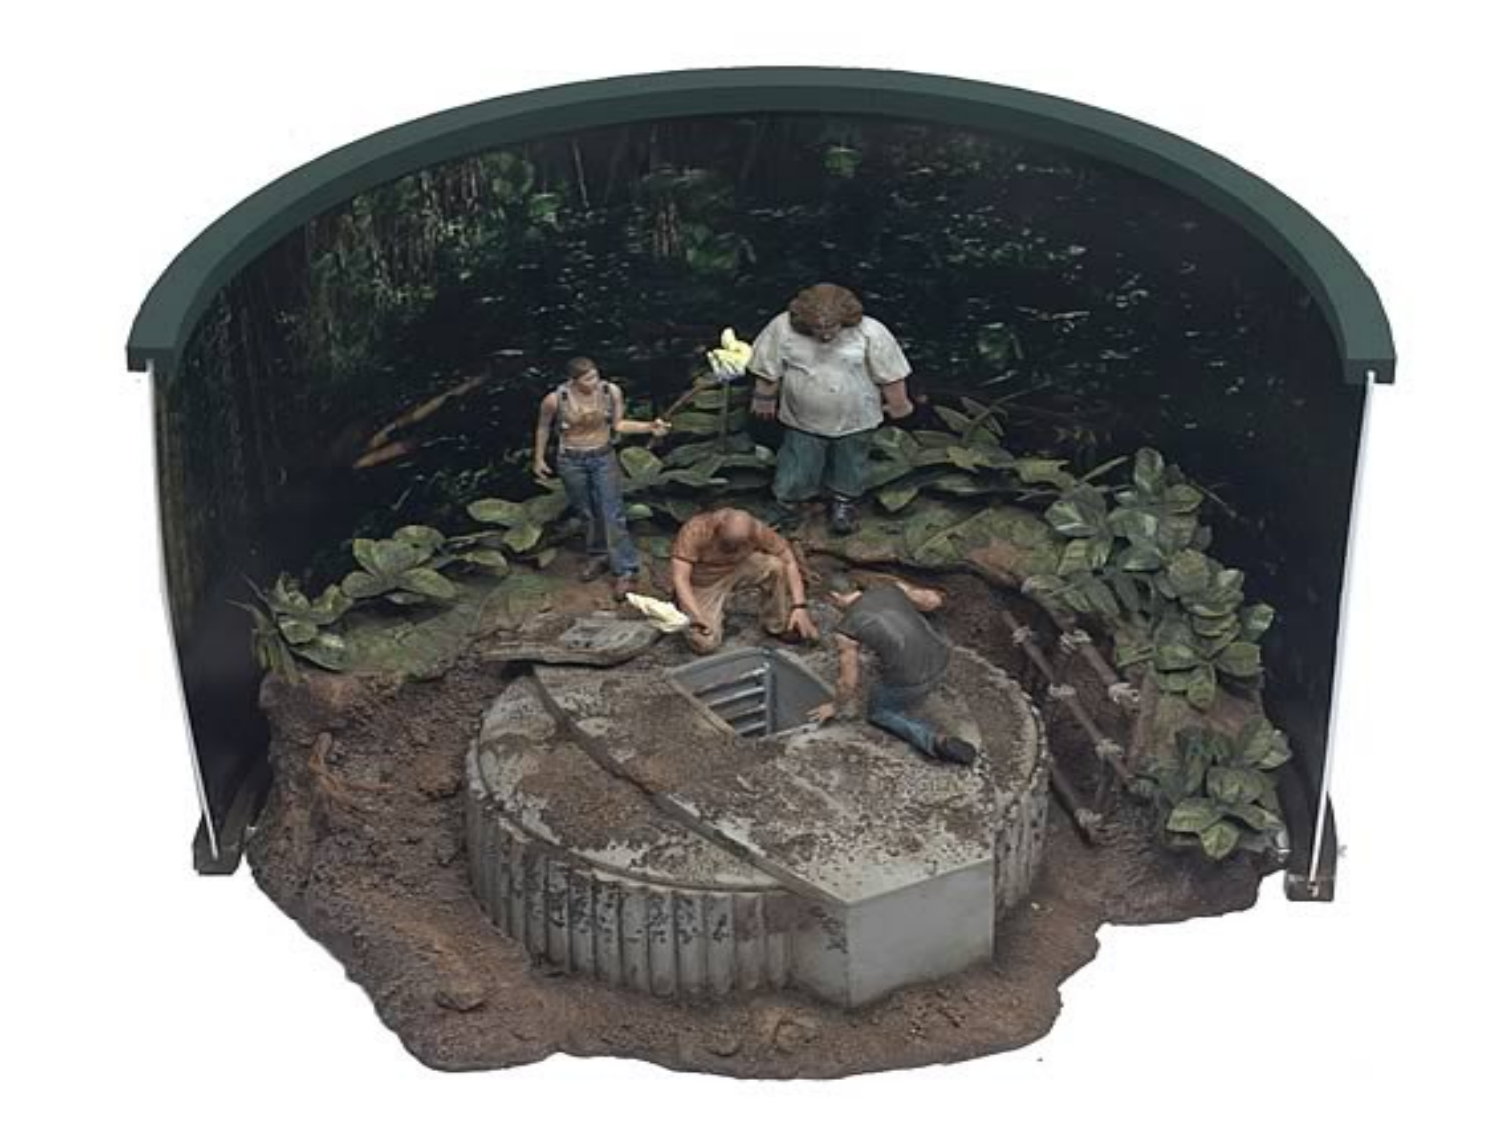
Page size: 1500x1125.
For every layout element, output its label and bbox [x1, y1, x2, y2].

picture [99, 0, 1426, 1125]
